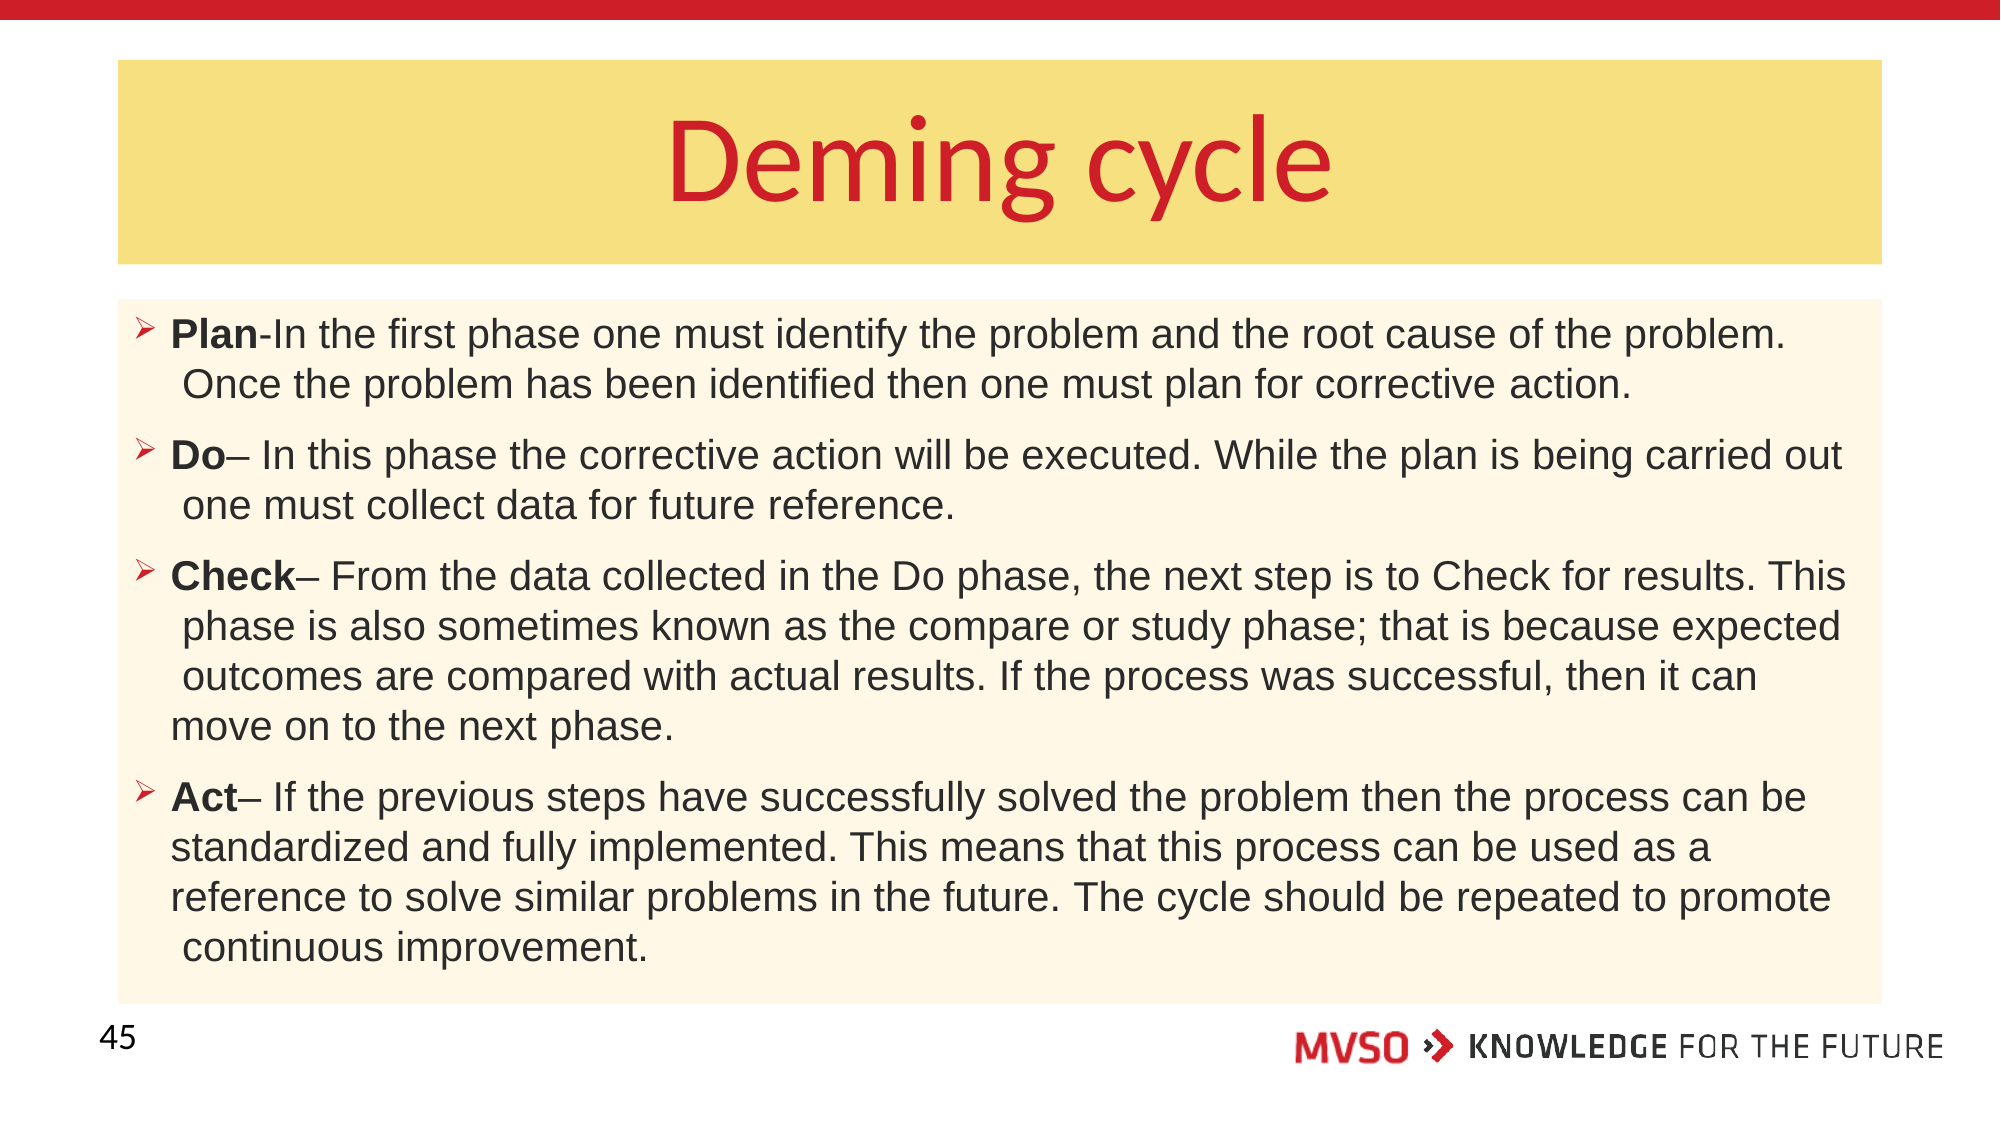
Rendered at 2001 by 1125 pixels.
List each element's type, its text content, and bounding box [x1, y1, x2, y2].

picture [1883, 1034, 1900, 1058]
picture [1722, 1034, 1739, 1058]
picture [1928, 1034, 1943, 1058]
picture [1680, 1034, 1694, 1058]
picture [1609, 1034, 1626, 1058]
text_box [1287, 1015, 1422, 1071]
picture [1652, 1034, 1666, 1058]
picture [1492, 1034, 1511, 1058]
picture [1699, 1034, 1716, 1058]
picture [1590, 1034, 1604, 1058]
picture [1631, 1034, 1647, 1058]
picture [1470, 1034, 1488, 1058]
picture [1823, 1034, 1837, 1058]
picture [1516, 1034, 1533, 1058]
slide_number 45 [92, 1019, 144, 1125]
picture [1906, 1034, 1924, 1058]
text_box [118, 299, 1882, 1005]
list Plan-In the first phase one must identify the problem and the root cause of the problem. Once the problem has been identified then one must plan for corrective action. Do– In this phase the corrective action will be executed. While the plan is being carried out one must collect data for future reference. Check– From the data collected in the Do phase, the next step is to Check for results. This phase is also sometimes known as the compare or study phase; that is because expected outcomes are compared with actual results. If the process was successful, then it can move on to the next phase. Act– If the previous steps have successfully solved the problem then the process can be standardized and fully implemented. This means that this process can be used as a reference to solve similar problems in the future. The cycle should be repeated to promote continuous improvement. [131, 304, 1859, 971]
picture [1842, 1034, 1858, 1058]
picture [1795, 1034, 1809, 1058]
picture [1537, 1034, 1568, 1058]
title Deming cycle [118, 59, 1882, 265]
picture [1423, 1028, 1454, 1063]
